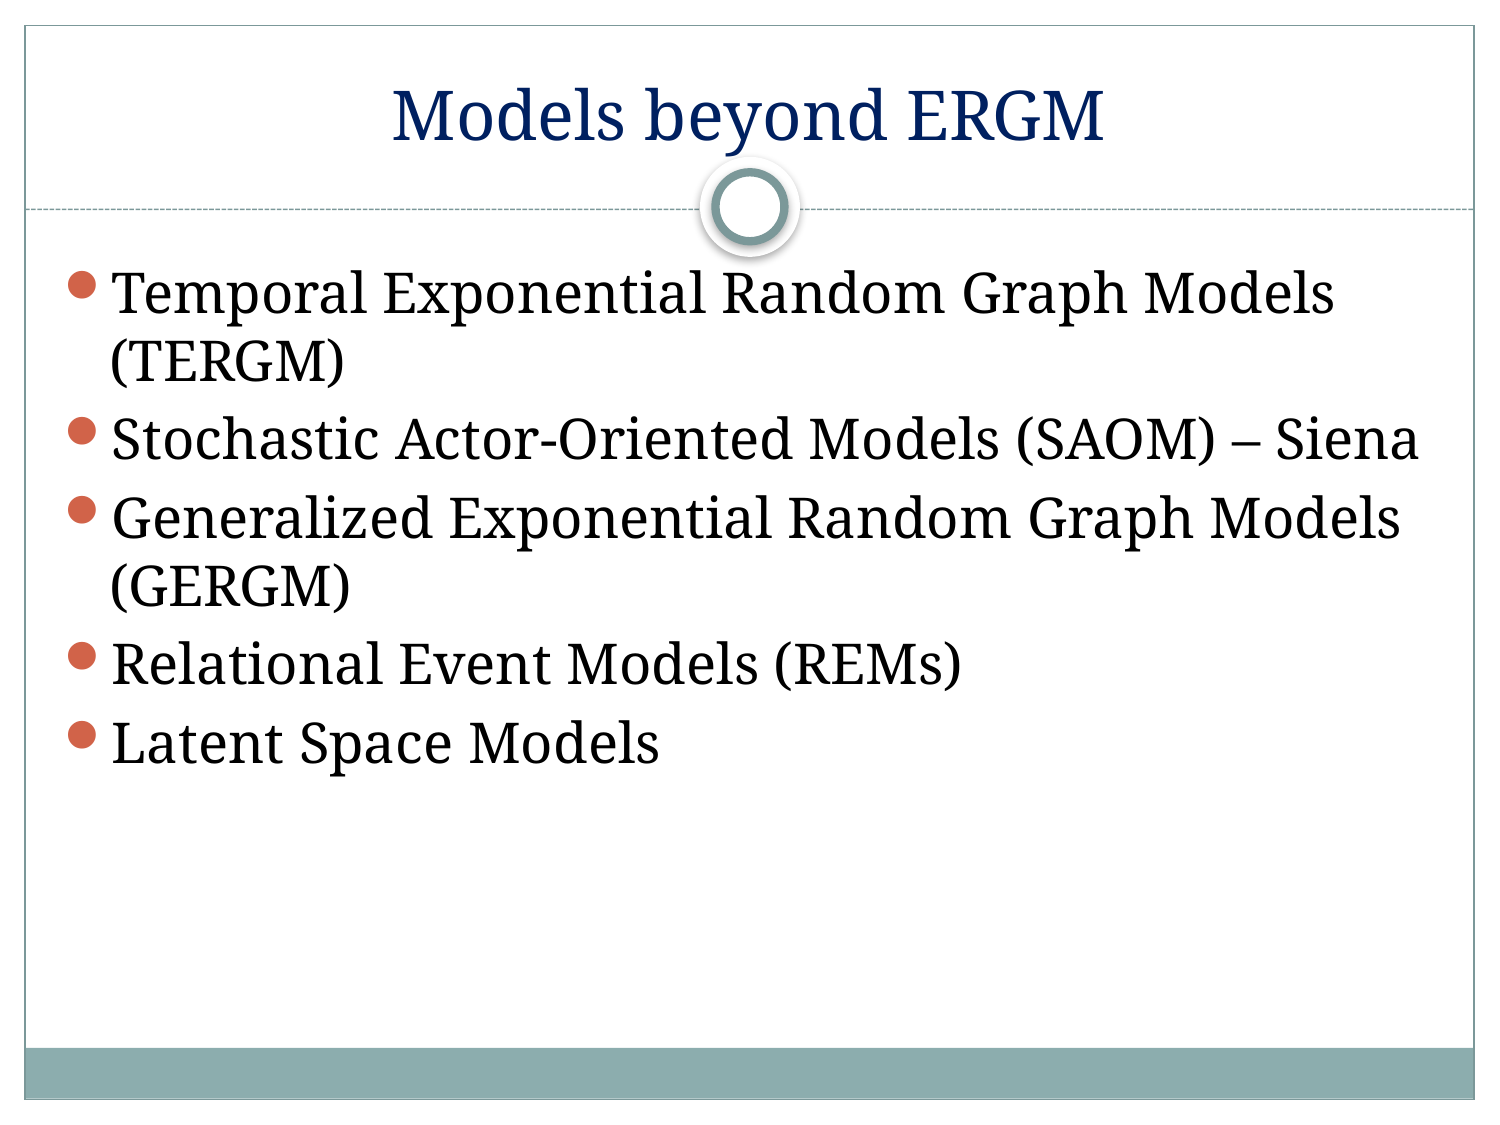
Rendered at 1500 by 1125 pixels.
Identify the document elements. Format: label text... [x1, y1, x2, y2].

list Temporal Exponential Random Graph Models (TERGM) Stochastic Actor-Oriented Models (SAOM) – Siena Generalized Exponential Random Graph Models (GERGM) Relational Event Models (REMs) Latent Space Models [49, 249, 1445, 1000]
title Models beyond ERGM [49, 37, 1450, 162]
